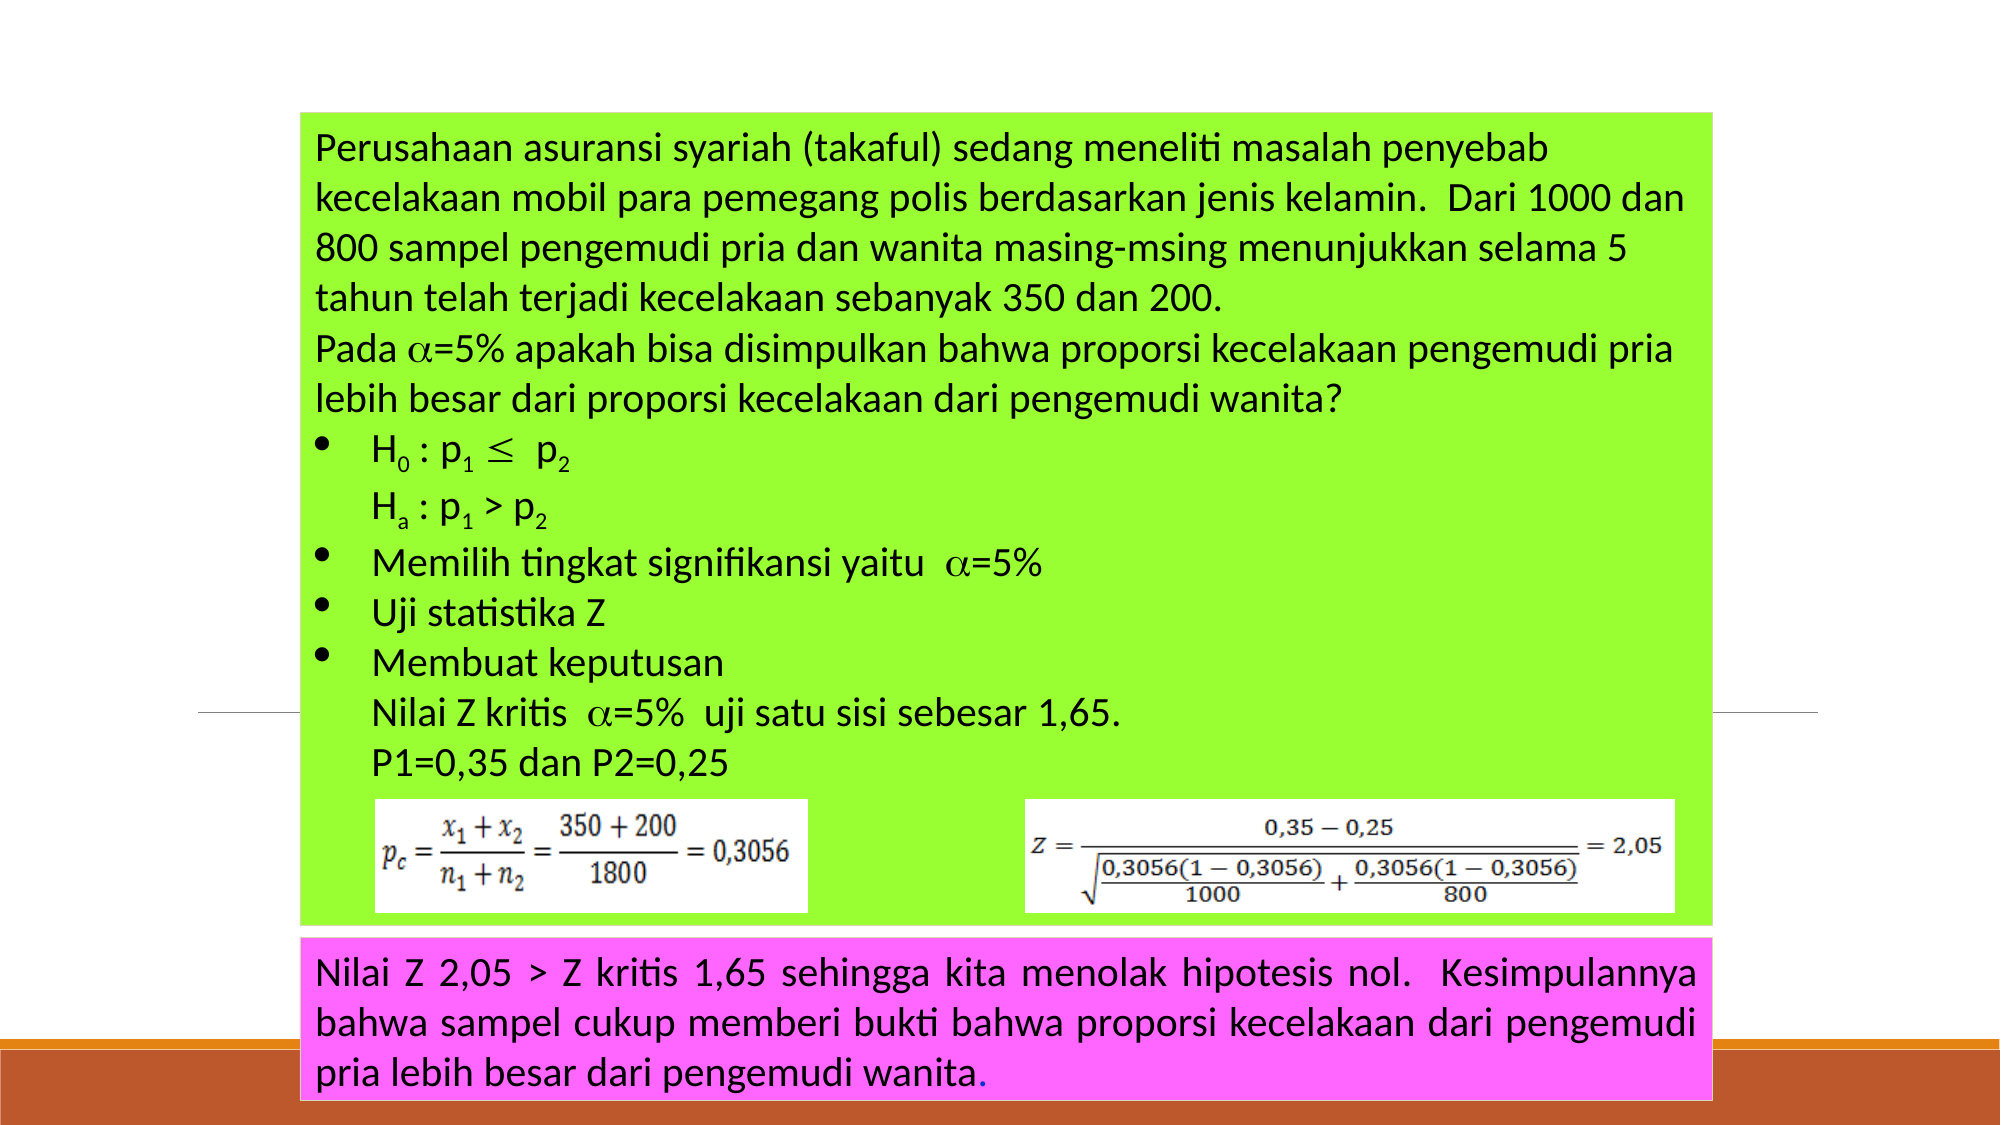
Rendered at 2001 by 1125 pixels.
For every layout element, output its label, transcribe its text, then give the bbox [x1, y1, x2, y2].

picture [374, 799, 809, 913]
text_box Perusahaan asuransi syariah (takaful) sedang meneliti masalah penyebab kecelakaan mobil para pemegang polis berdasarkan jenis kelamin. Dari 1000 dan 800 sampel pengemudi pria dan wanita masing-msing menunjukkan selama 5 tahun telah terjadi kecelakaan sebanyak 350 dan 200. Pada =5% apakah bisa disimpulkan bahwa proporsi kecelakaan pengemudi pria lebih besar dari proporsi kecelakaan dari pengemudi wanita? H0 : p1  p2 Ha : p1 > p2 Memilih tingkat signifikansi yaitu =5% Uji statistika Z Membuat keputusan Nilai Z kritis =5% uji satu sisi sebesar 1,65. P1=0,35 dan P2=0,25 [299, 112, 1713, 925]
text_box Nilai Z 2,05 > Z kritis 1,65 sehingga kita menolak hipotesis nol. Kesimpulannya bahwa sampel cukup memberi bukti bahwa proporsi kecelakaan dari pengemudi pria lebih besar dari pengemudi wanita. [299, 937, 1713, 1100]
picture [1024, 799, 1676, 913]
